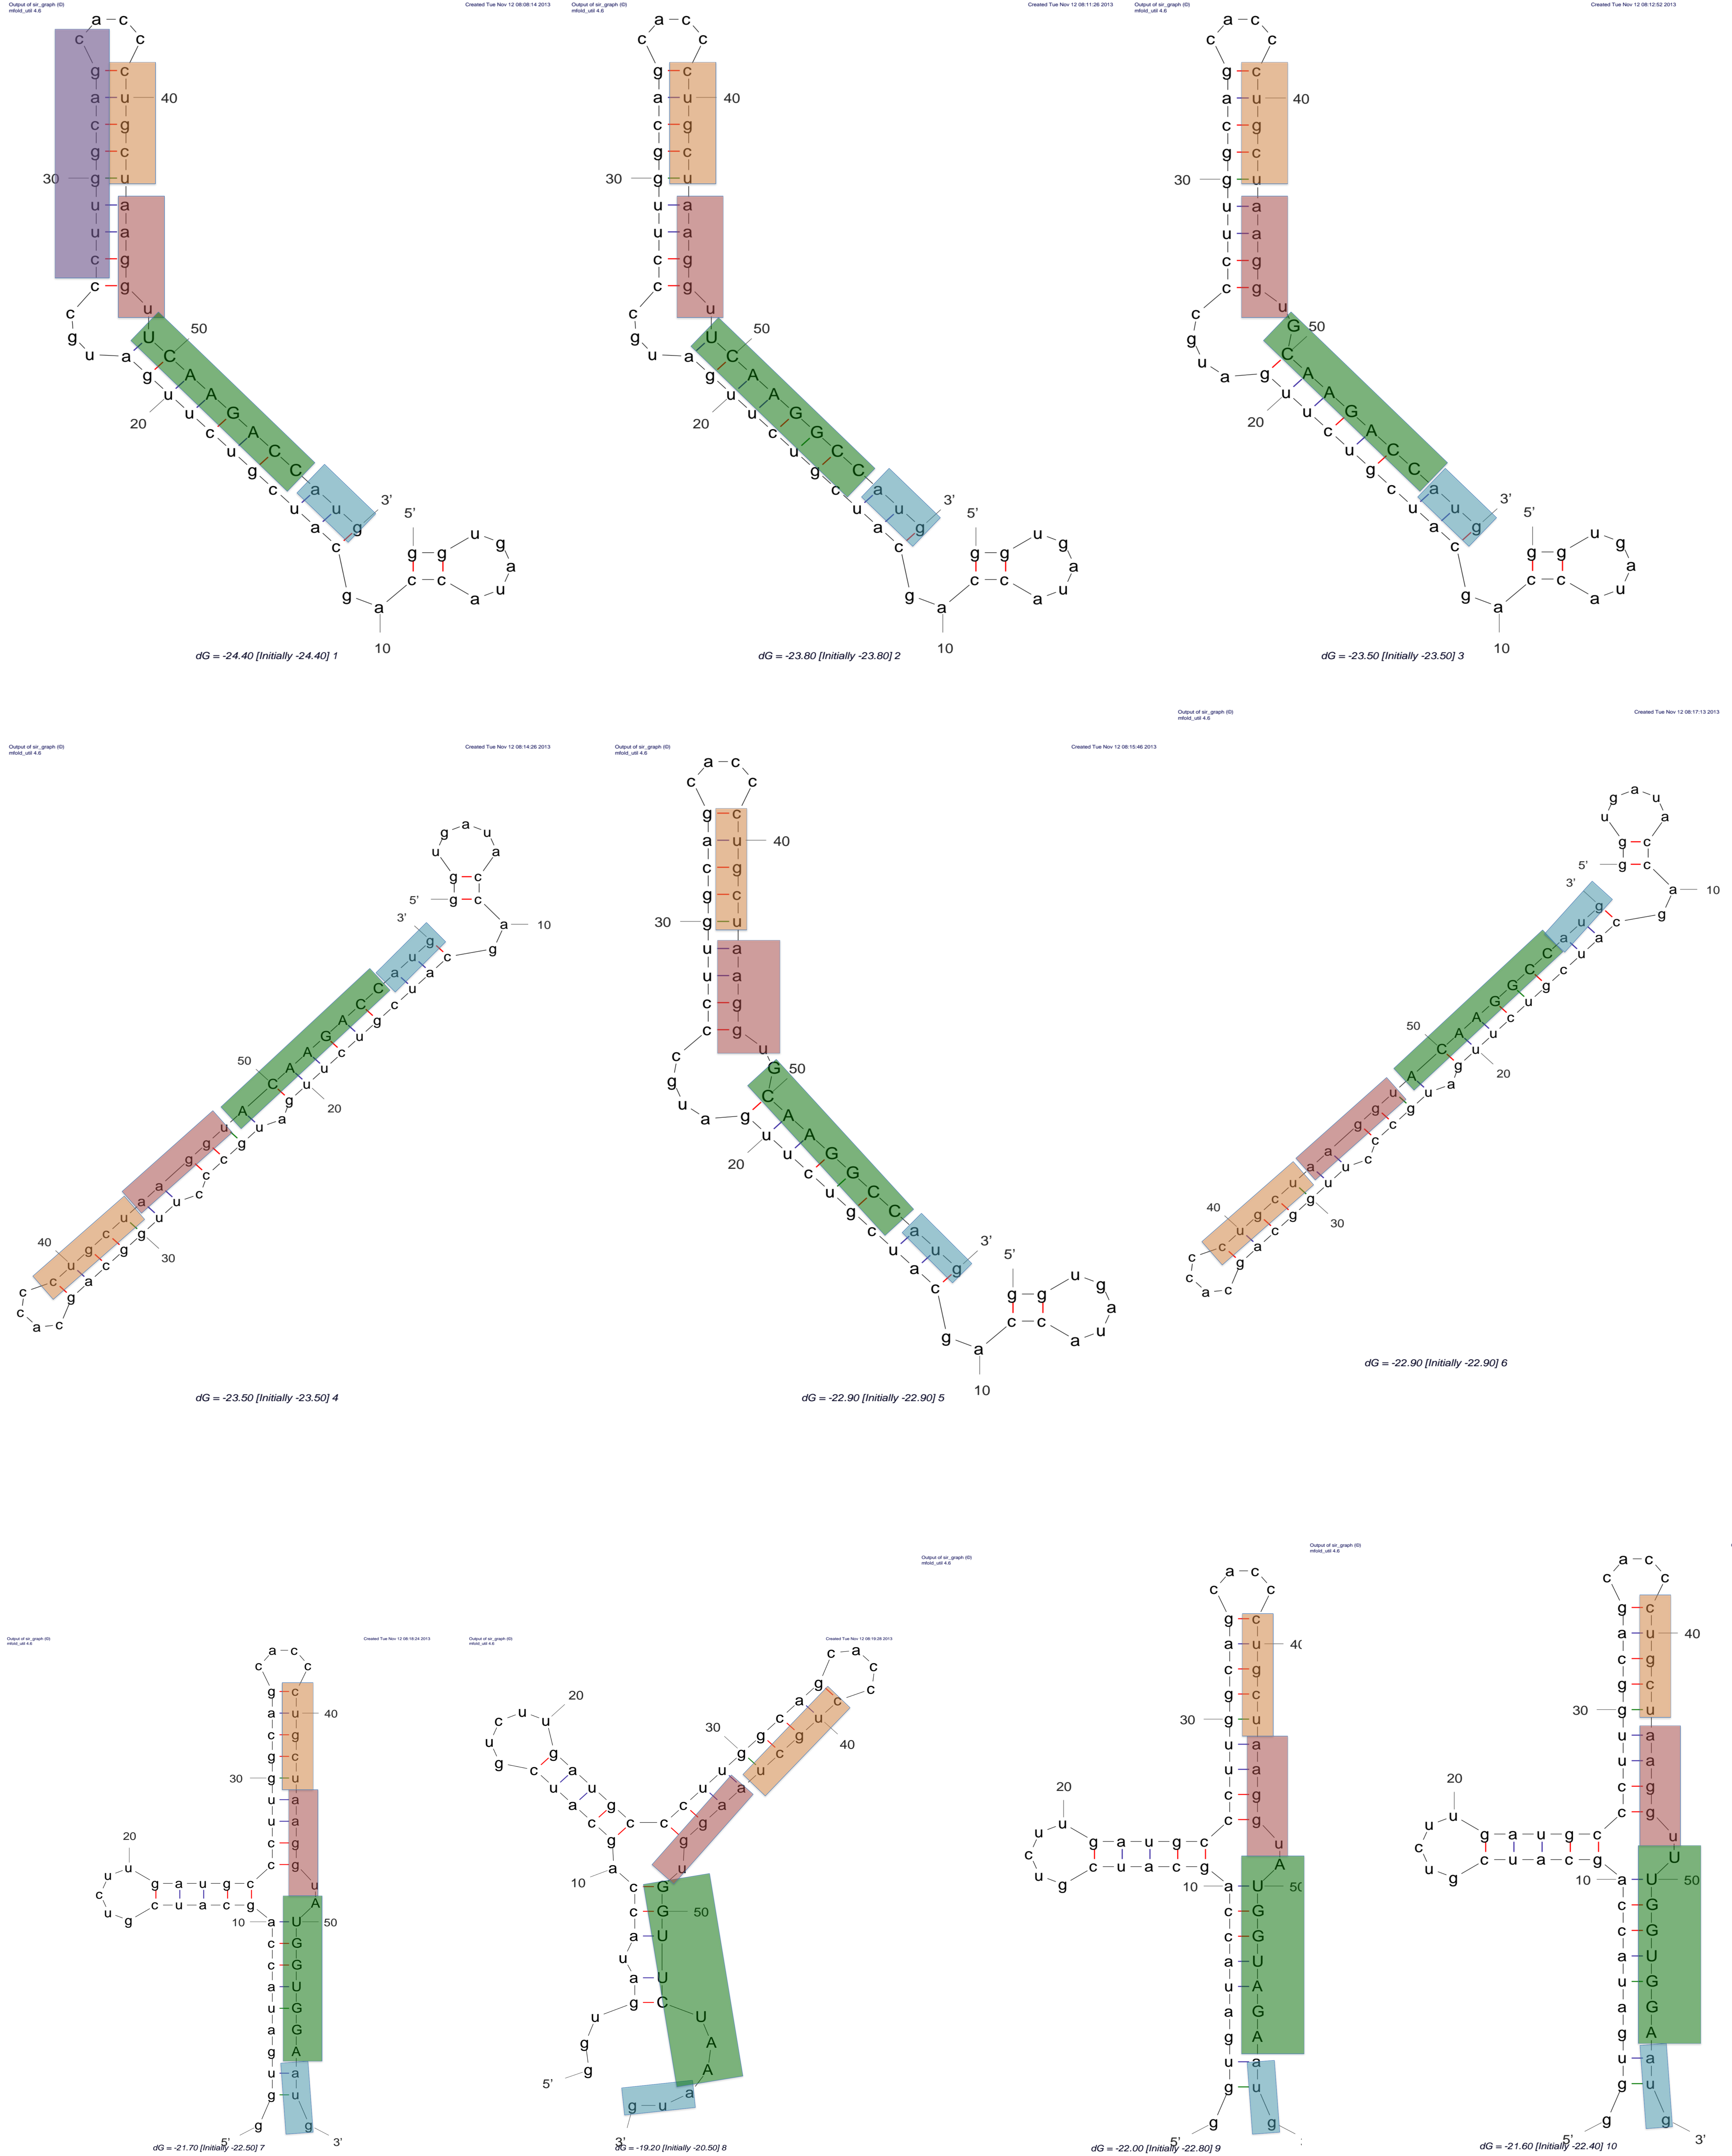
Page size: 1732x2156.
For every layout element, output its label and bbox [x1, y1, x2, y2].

picture [0, 0, 1689, 667]
picture [913, 1541, 1732, 2156]
picture [0, 742, 563, 1409]
picture [462, 1635, 902, 2156]
picture [606, 707, 1732, 1409]
picture [0, 1635, 440, 2156]
